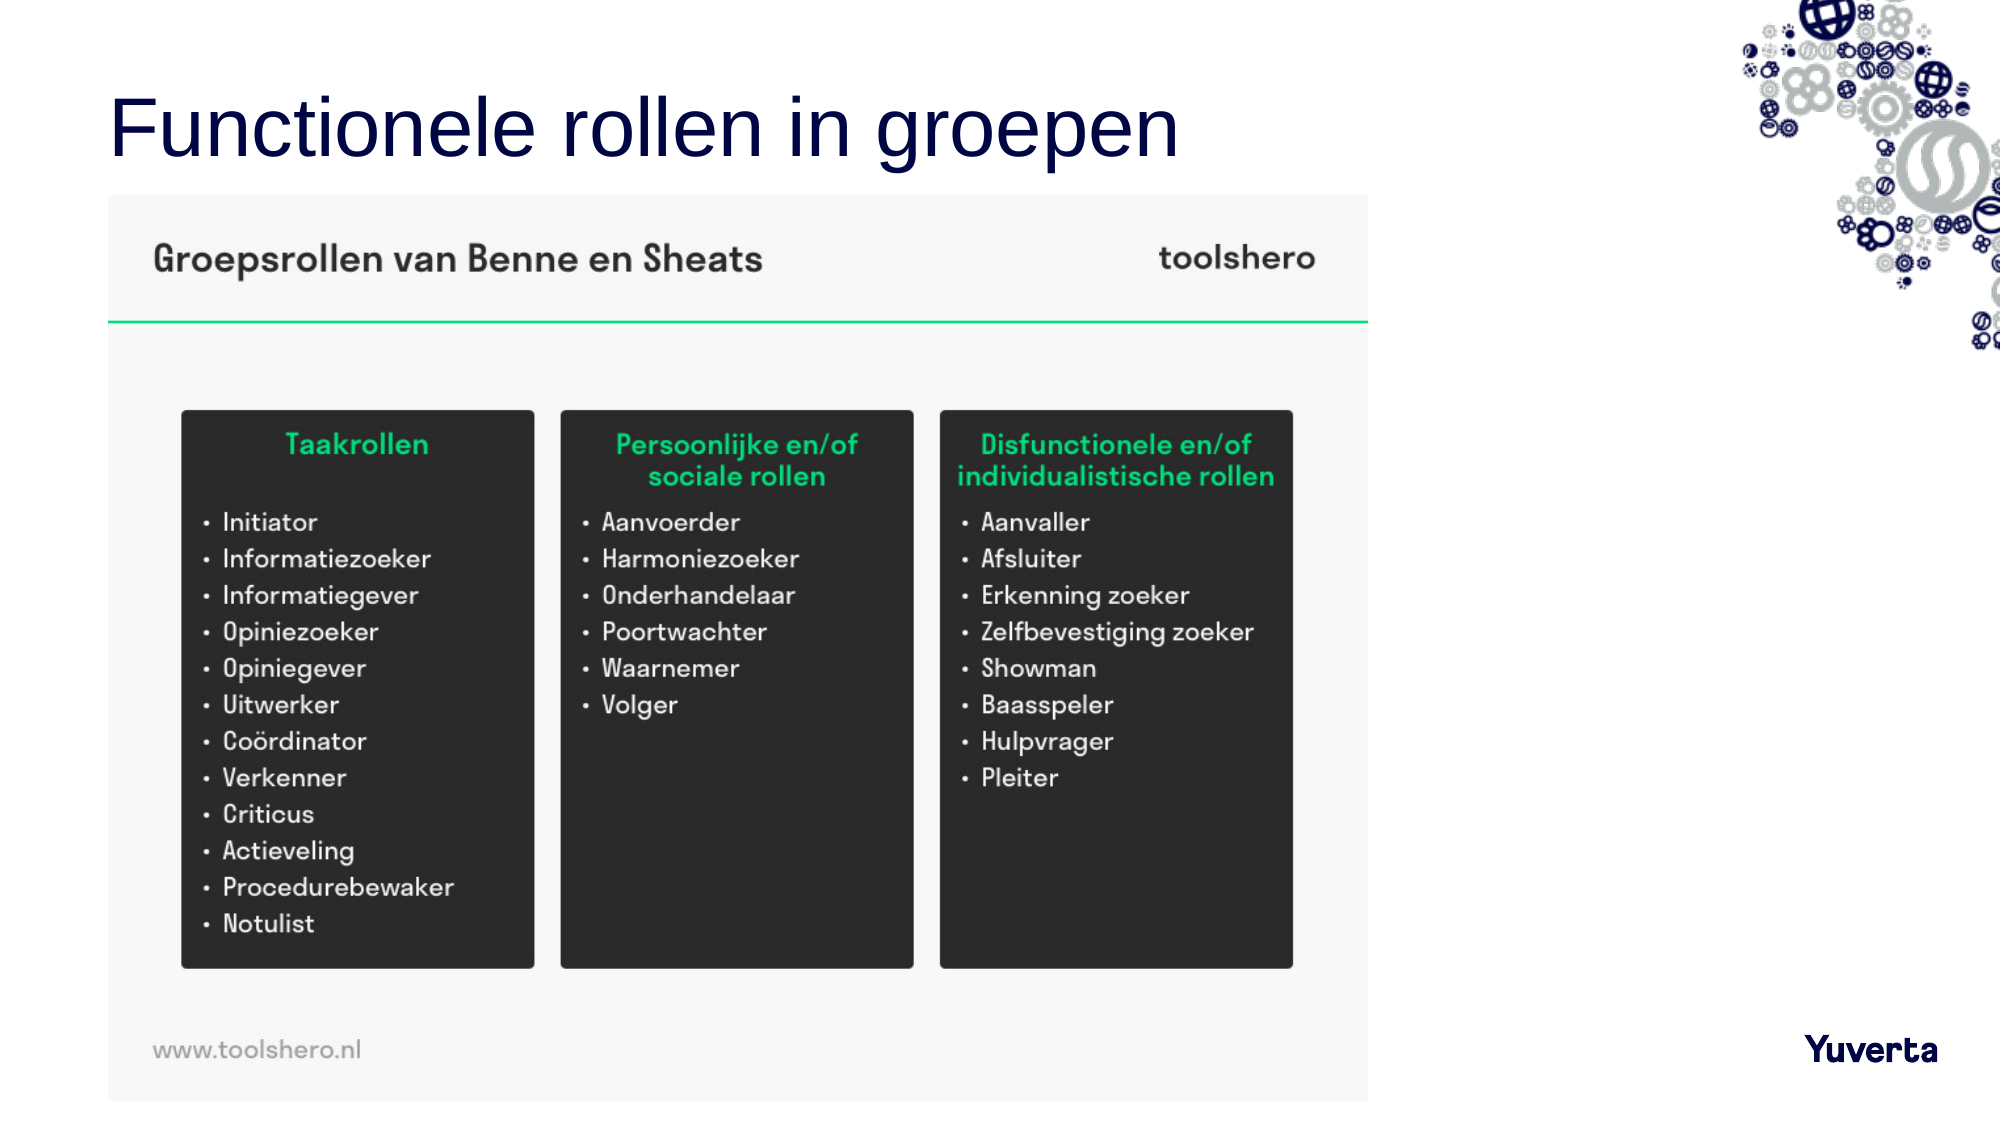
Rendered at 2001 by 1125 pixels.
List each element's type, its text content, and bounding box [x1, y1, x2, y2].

title Functionele rollen in groepen [108, 78, 1767, 269]
picture [0, 0, 2000, 1125]
